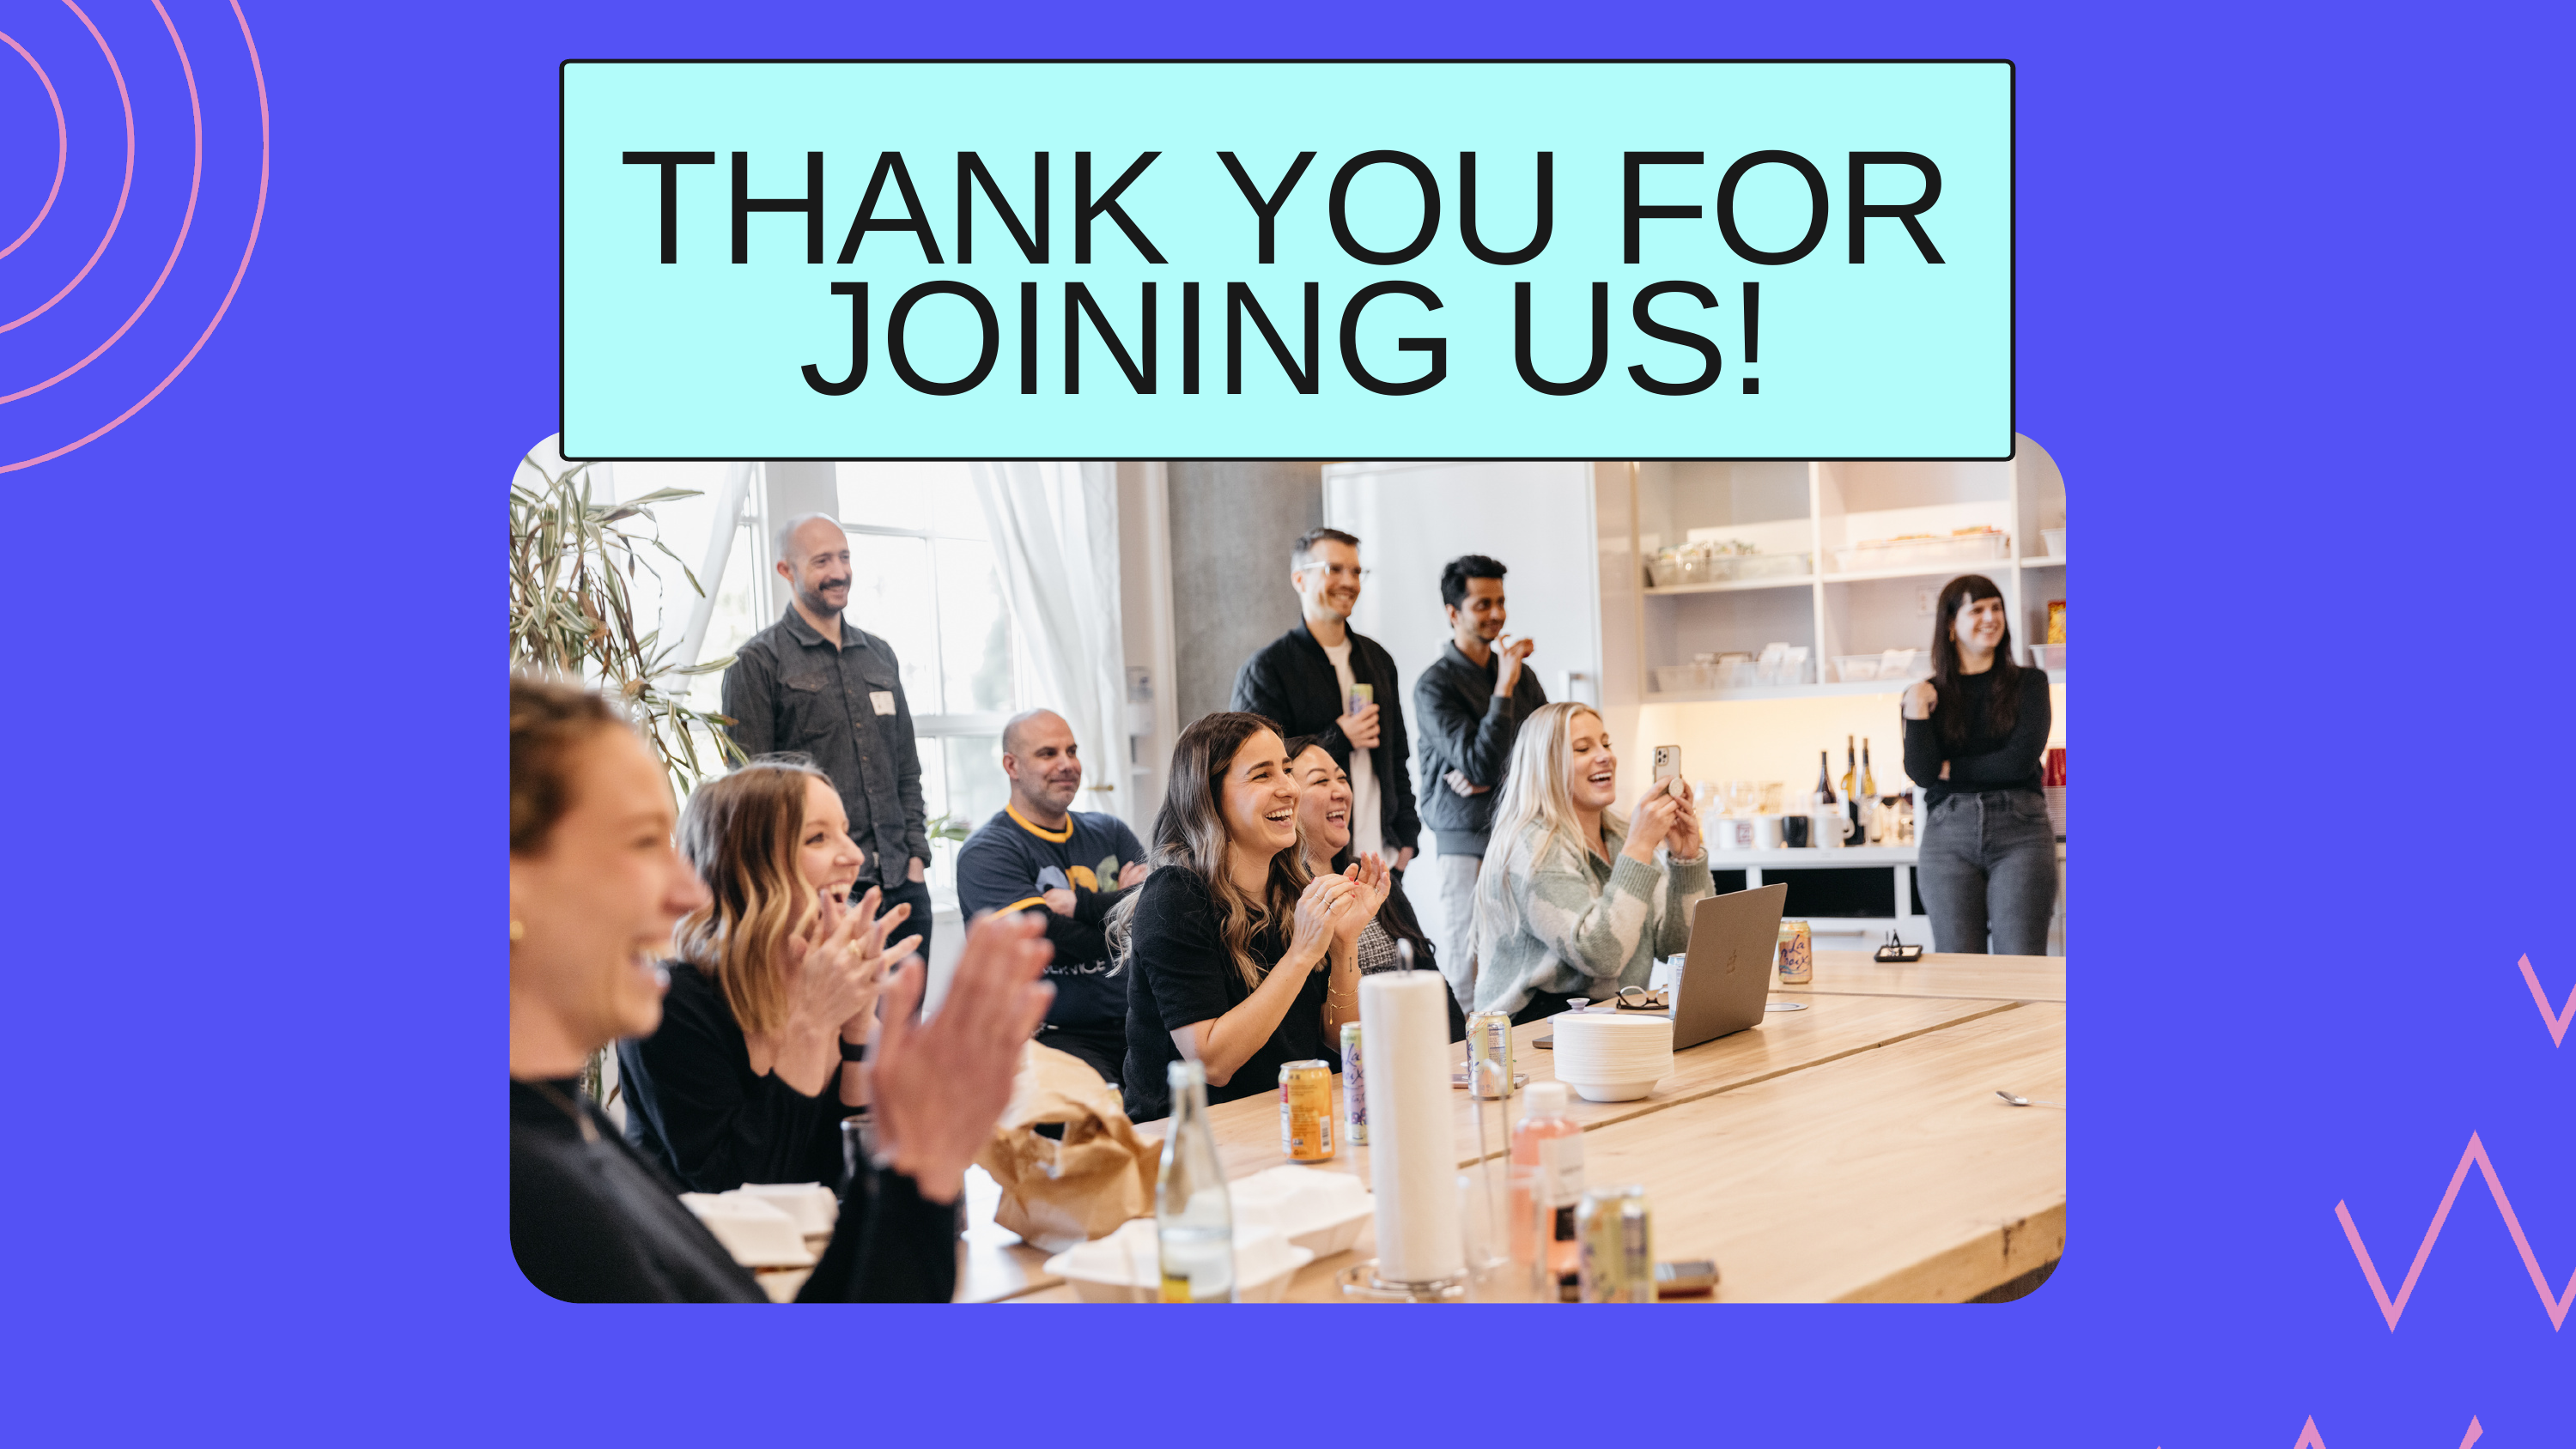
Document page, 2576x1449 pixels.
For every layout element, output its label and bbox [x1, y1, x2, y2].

text_box [2156, 883, 2576, 1449]
text_box [559, 58, 2016, 462]
text_box [0, 0, 270, 480]
text_box [509, 427, 2067, 1304]
